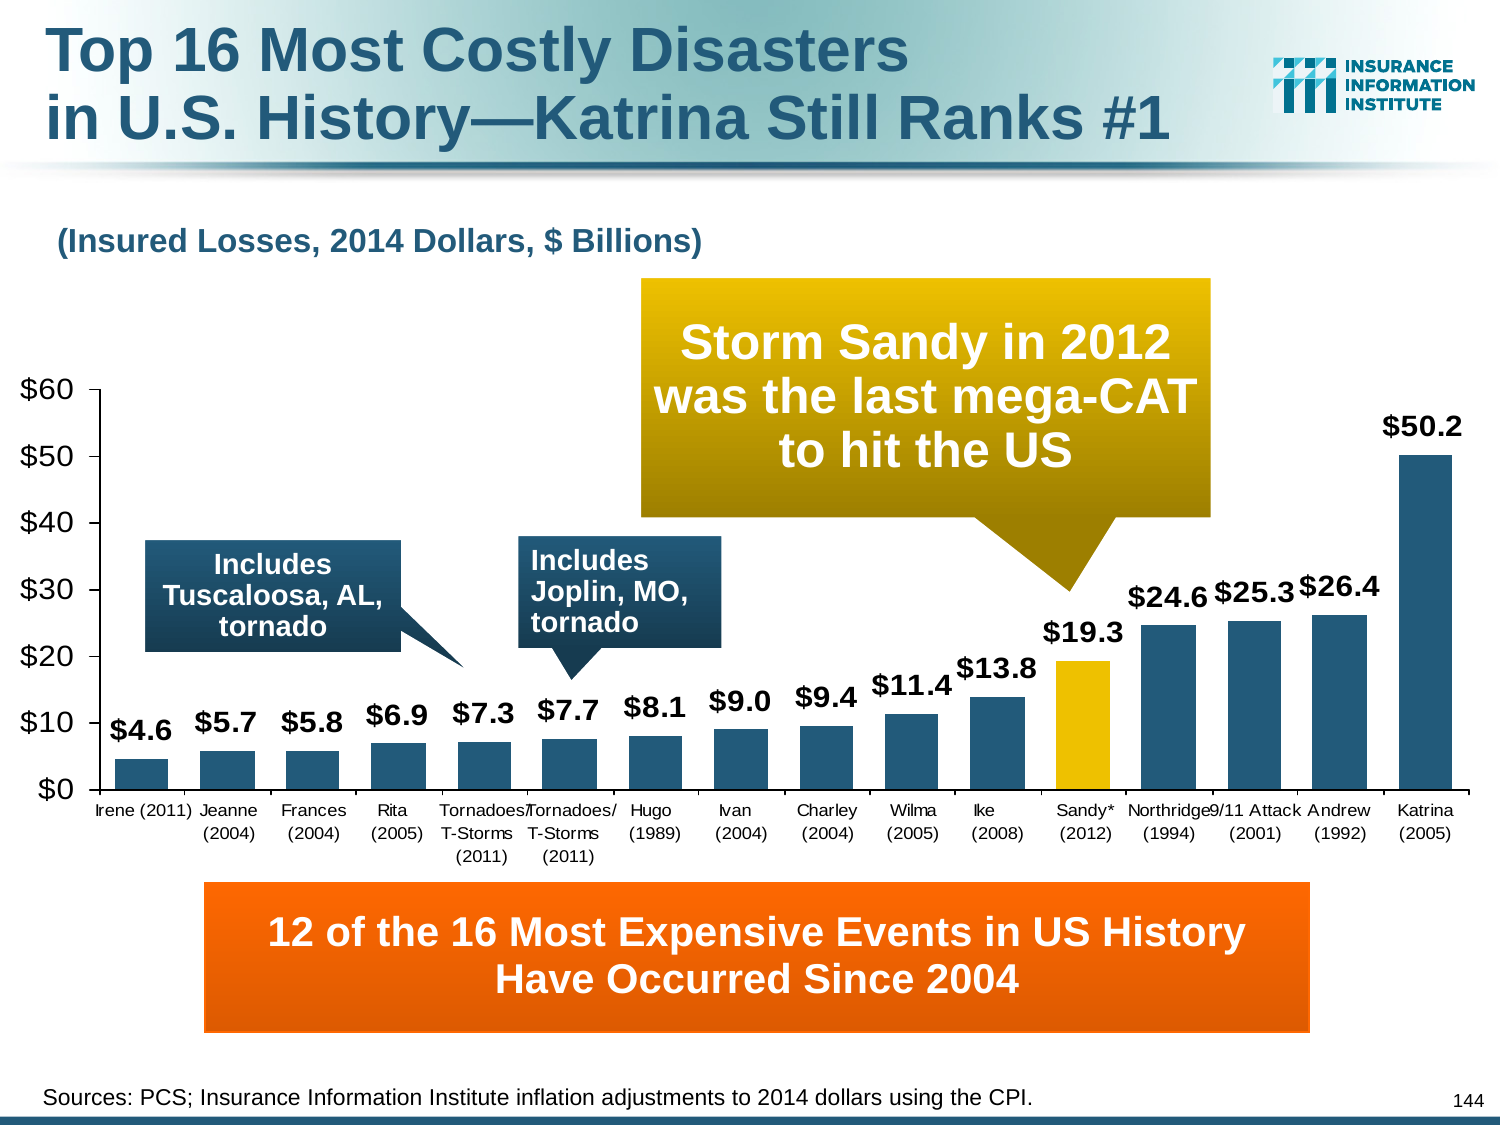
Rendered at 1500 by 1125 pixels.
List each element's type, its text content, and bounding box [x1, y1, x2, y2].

text_box 12 of the 16 Most Expensive Events in US History Have Occurred Since 2004 [205, 915, 1310, 1033]
text_box Storm Sandy in 2012 was the last mega-CAT to hit the US [638, 275, 1213, 356]
picture [0, 0, 1500, 189]
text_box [6, 356, 1478, 907]
text_box Sources: PCS; Insurance Information Institute inflation adjustments to 2014 dollars using the CPI. [0, 1053, 1483, 1125]
title Top 16 Most Costly Disasters in U.S. History—Katrina Still Ranks #1 [37, 14, 1252, 157]
text_box (Insured Losses, 2014 Dollars, $ Billions) [57, 223, 1458, 260]
